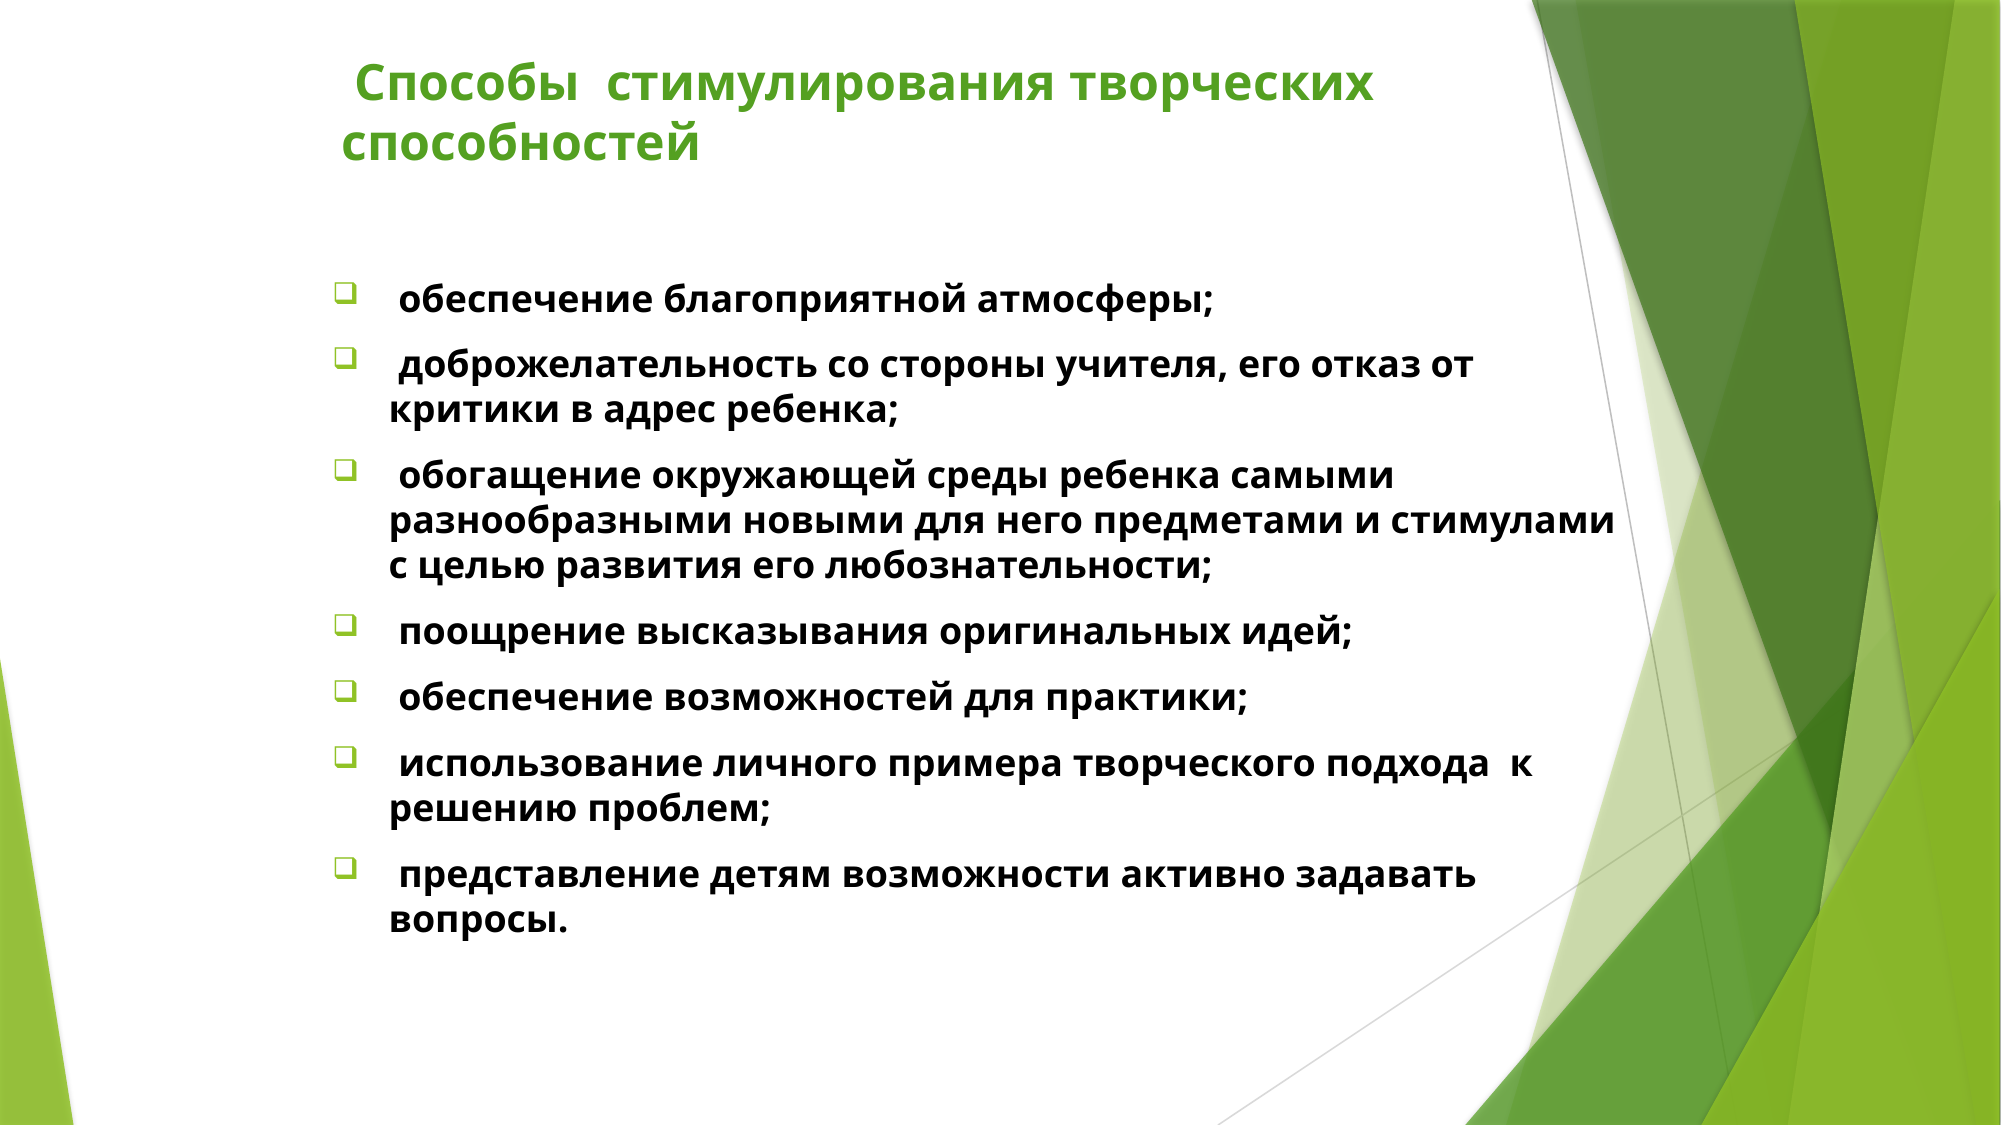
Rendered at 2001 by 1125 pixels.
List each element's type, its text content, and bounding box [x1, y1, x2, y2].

list обеспечение благоприятной атмосферы; доброжелательность со стороны учителя, его отказ от критики в адрес ребенка; обогащение окружающей среды ребенка самыми разнообразными новыми для него предметами и стимулами с целью развития его любознательности; поощрение высказывания оригинальных идей; обеспечение возможностей для практики; использование личного примера творческого подхода к решению проблем; представление детям возможности активно задавать вопросы. [317, 267, 1642, 1076]
title Способы стимулирования творческих способностей [326, 42, 1552, 231]
